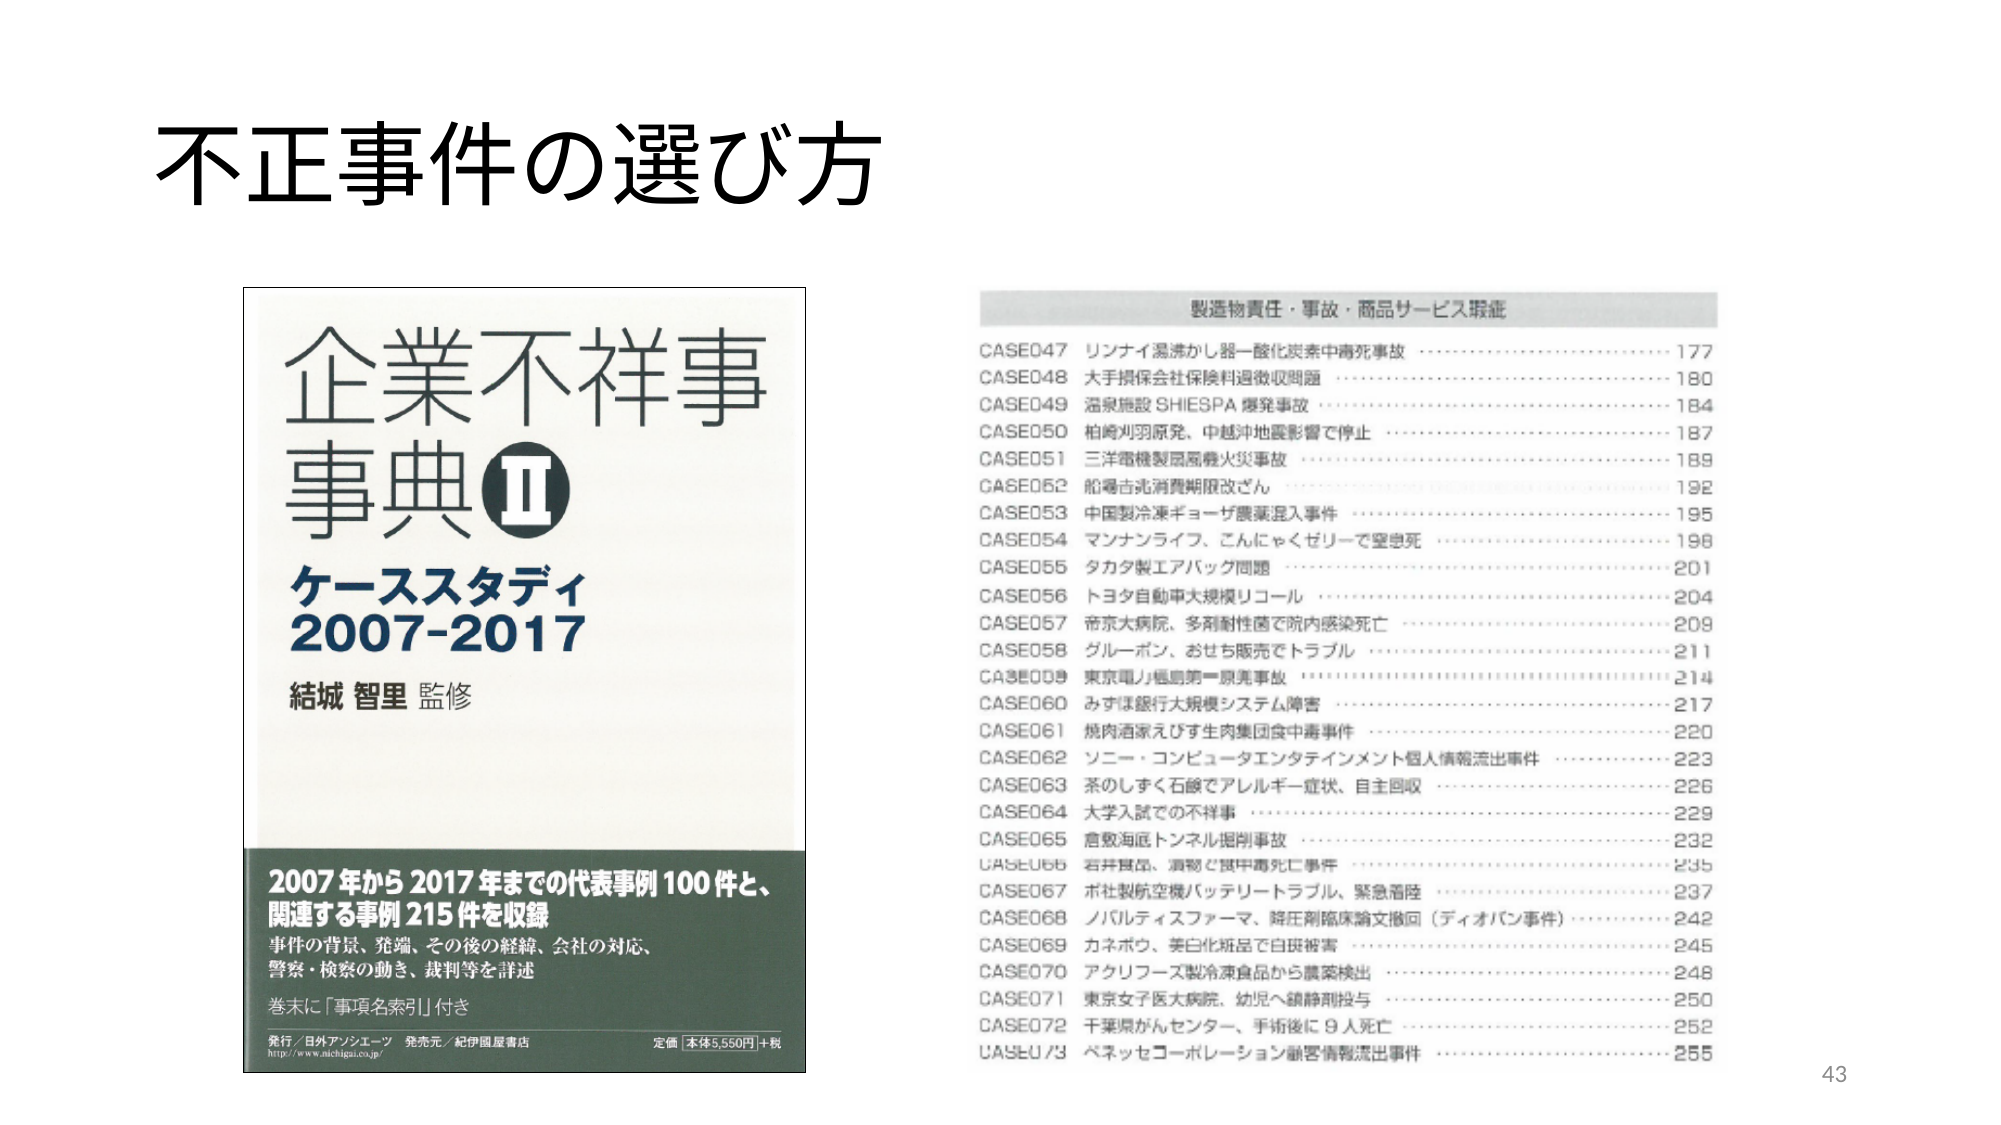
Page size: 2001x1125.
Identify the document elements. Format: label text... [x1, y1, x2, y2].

title 不正事件の選び方 [137, 59, 1863, 278]
slide_number 43 [1412, 1042, 1863, 1103]
picture [967, 285, 1728, 1073]
picture [243, 287, 806, 1073]
